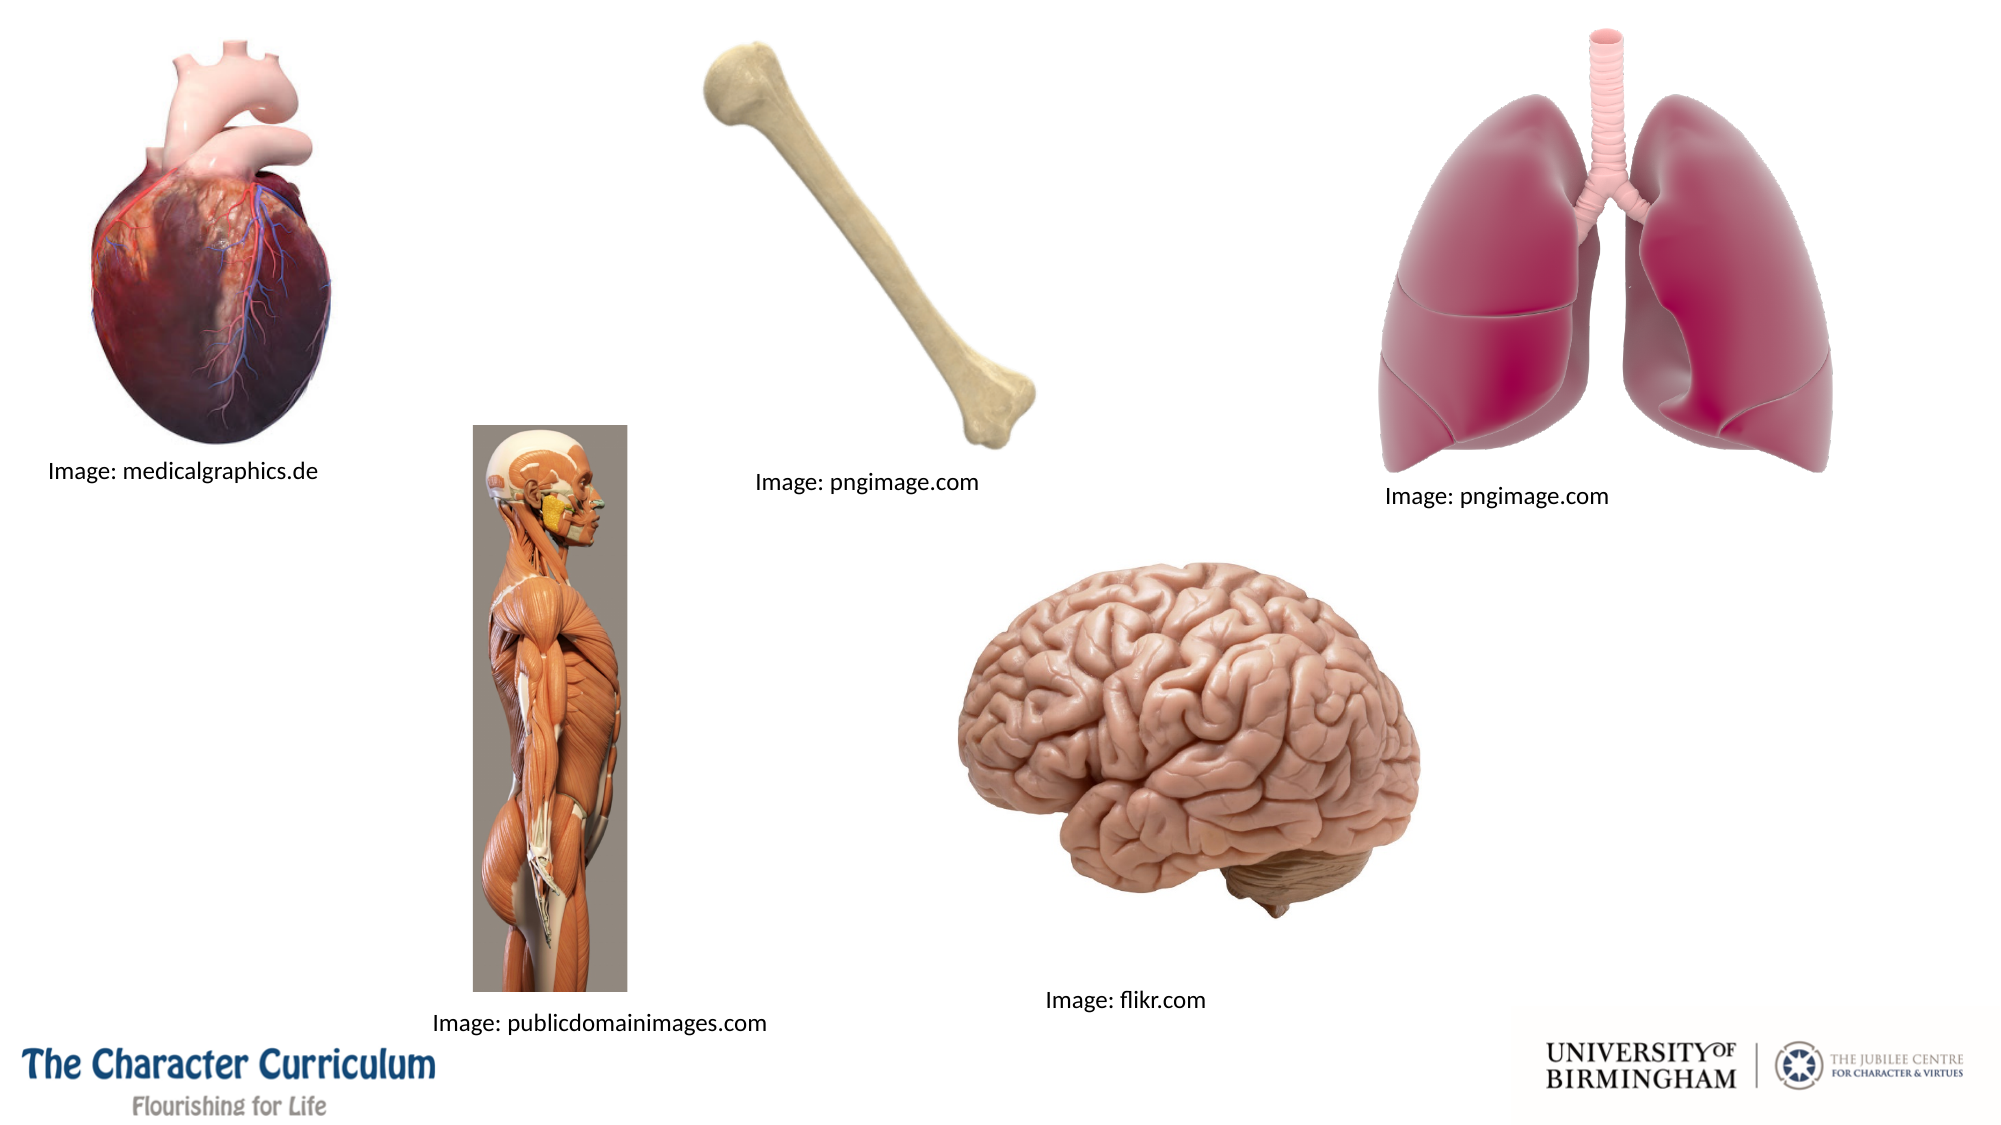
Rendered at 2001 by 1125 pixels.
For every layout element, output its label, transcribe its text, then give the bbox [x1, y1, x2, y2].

picture [696, 28, 1043, 455]
picture [472, 425, 628, 992]
text_box Image: flikr.com [1030, 976, 1222, 1022]
picture [1511, 1006, 2000, 1125]
picture [80, 28, 341, 447]
text_box Image: publicdomainimages.com [417, 999, 783, 1044]
picture [0, 1031, 481, 1125]
text_box Image: pngimage.com [740, 457, 995, 503]
text_box Image: medicalgraphics.de [33, 446, 472, 492]
picture [957, 559, 1422, 921]
text_box Image: pngimage.com [1370, 472, 1625, 518]
picture [1378, 28, 1833, 473]
